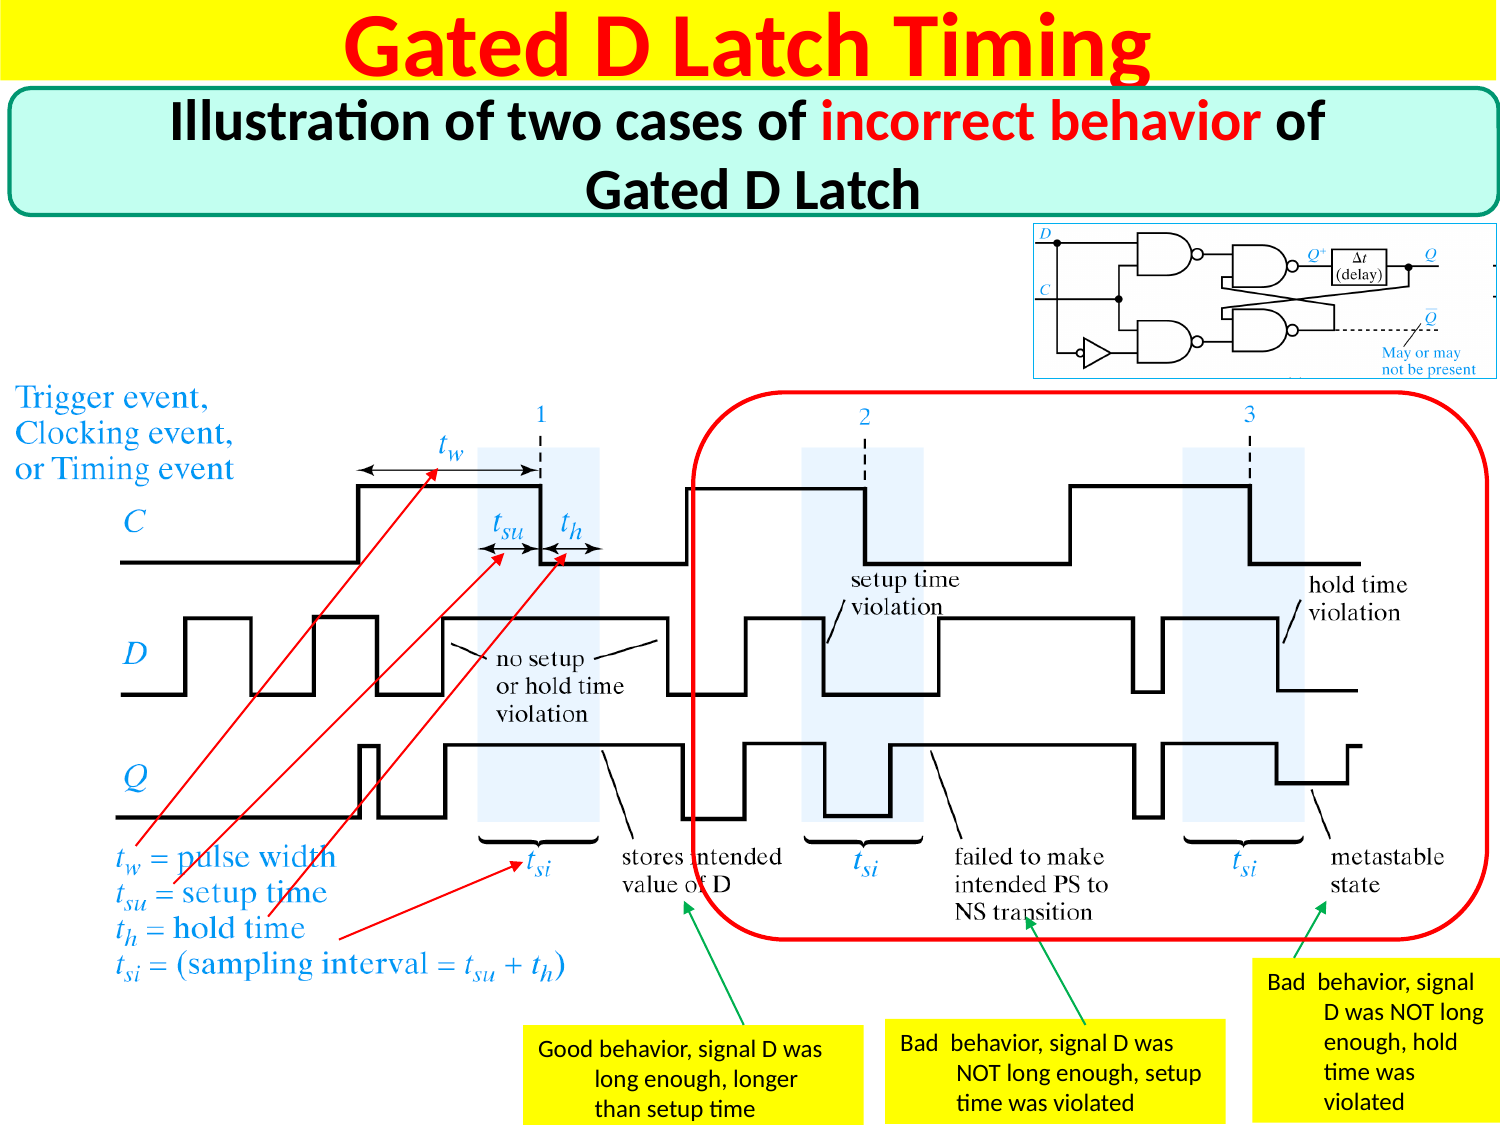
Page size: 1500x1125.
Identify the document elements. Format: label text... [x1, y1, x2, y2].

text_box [1025, 915, 1086, 1026]
picture [6, 374, 1470, 1004]
text_box Bad behavior, signal D was NOT long enough, setup time was violated [885, 1018, 1226, 1124]
title Gated D Latch Timing [0, 0, 1497, 81]
text_box Illustration of two cases of incorrect behavior of Gated D Latch [7, 85, 1500, 218]
picture [1035, 225, 1495, 377]
text_box [1476, 435, 1490, 897]
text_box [173, 552, 266, 885]
text_box Bad behavior, signal D was NOT long enough, hold time was violated [1252, 957, 1500, 1123]
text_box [135, 467, 439, 847]
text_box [338, 861, 524, 940]
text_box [267, 552, 567, 917]
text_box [1293, 900, 1327, 959]
text_box Good behavior, signal D was long enough, longer than setup time [523, 1025, 864, 1125]
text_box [683, 900, 744, 1026]
